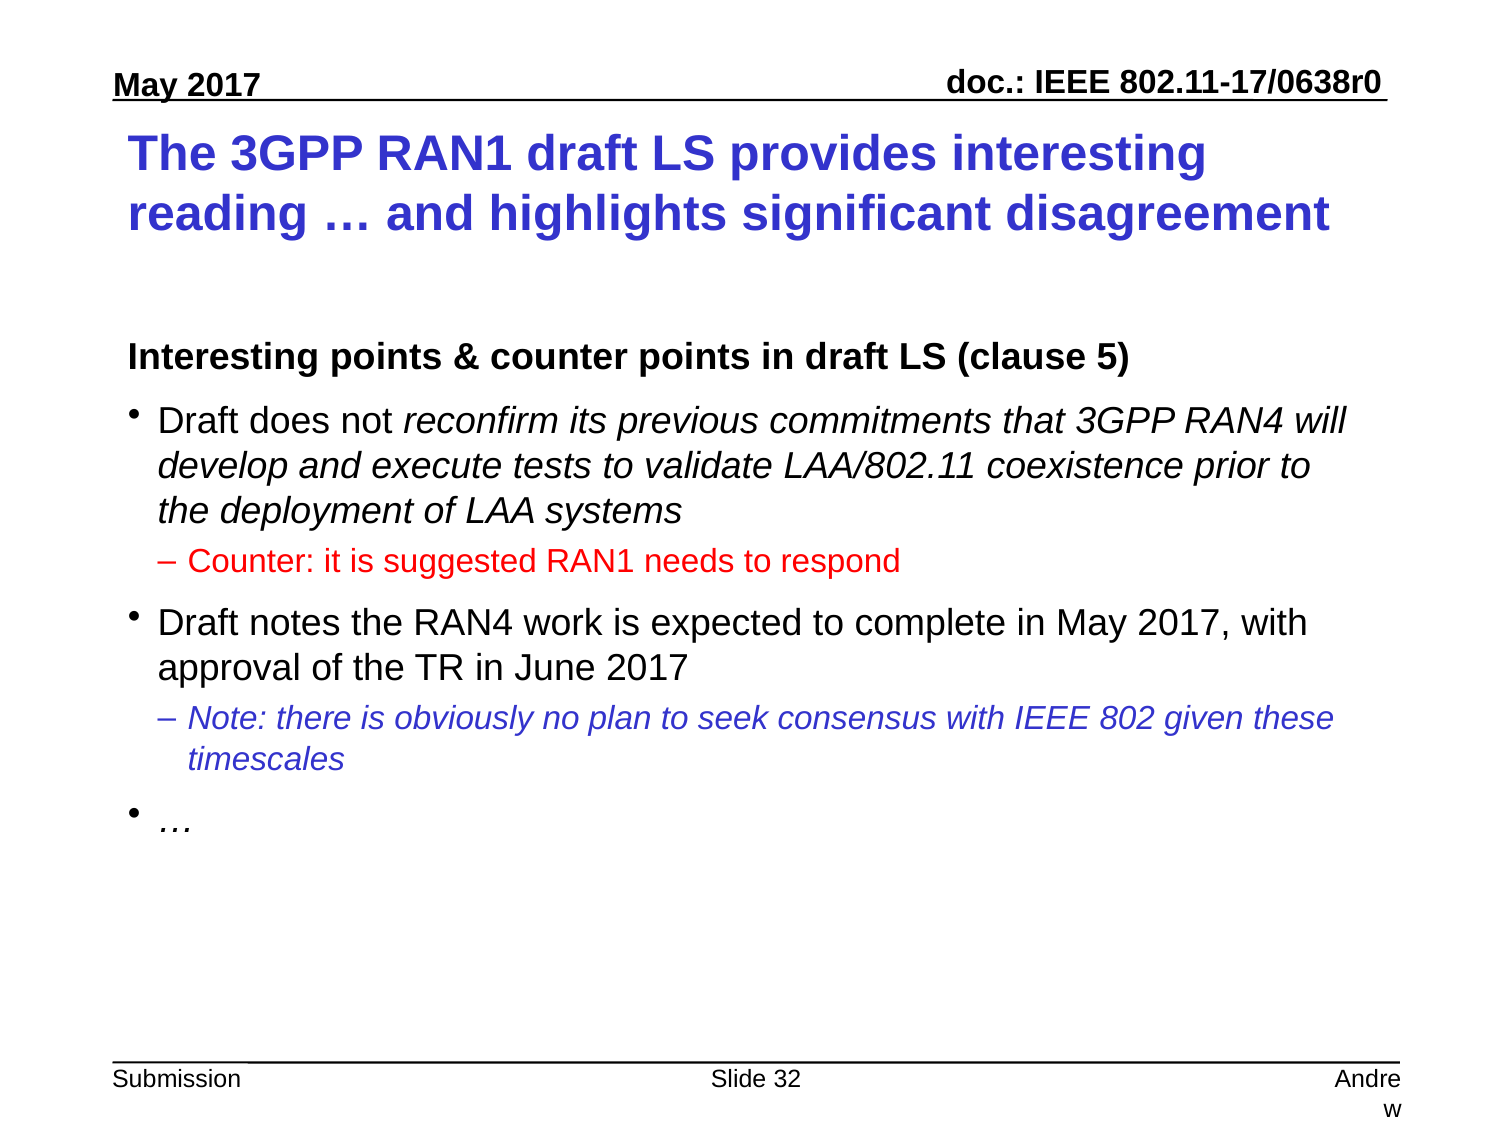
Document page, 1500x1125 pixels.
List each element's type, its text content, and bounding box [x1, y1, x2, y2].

footer Andrew Myles, Cisco [1320, 1061, 1402, 1093]
slide_number Slide 32 [709, 1061, 803, 1093]
list Interesting points & counter points in draft LS (clause 5) Draft does not reconfirm its previous commitments that 3GPP RAN4 will develop and execute tests to validate LAA/802.11 coexistence prior to the deployment of LAA systems Counter: it is suggested RAN1 needs to respond Draft notes the RAN4 work is expected to complete in May 2017, with approval of the TR in June 2017 Note: there is obviously no plan to seek consensus with IEEE 802 given these timescales … [112, 324, 1388, 1000]
title The 3GPP RAN1 draft LS provides interesting reading … and highlights significant disagreement [112, 112, 1388, 288]
